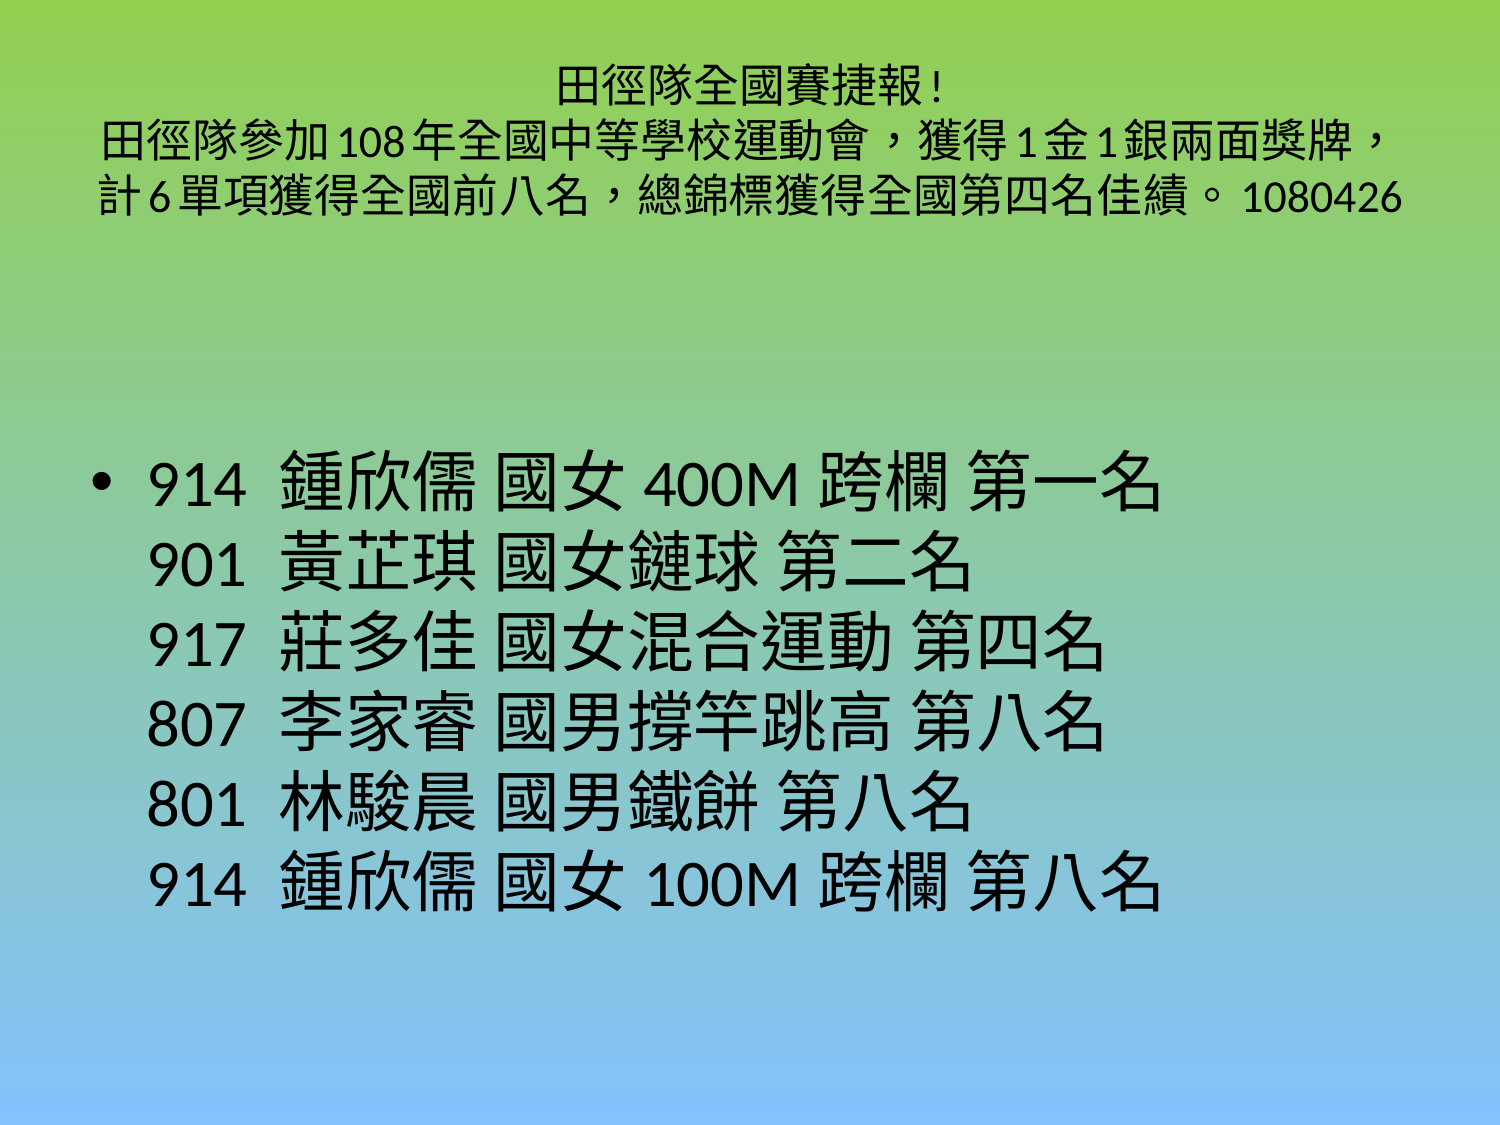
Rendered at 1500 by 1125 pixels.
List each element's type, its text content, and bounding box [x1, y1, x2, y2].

title 田徑隊全國賽捷報! 田徑隊參加108年全國中等學校運動會，獲得1金1銀兩面獎牌，計6單項獲得全國前八名，總錦標獲得全國第四名佳績。1080426 [75, 45, 1425, 233]
list 914 鍾欣儒 國女400M跨欄 第一名 901 黃芷琪 國女鏈球 第二名 917 莊多佳 國女混合運動 第四名 807 李家睿 國男撐竿跳高 第八名 801 林駿晨 國男鐵餅 第八名 914 鍾欣儒 國女100M跨欄 第八名 [75, 432, 1425, 1005]
